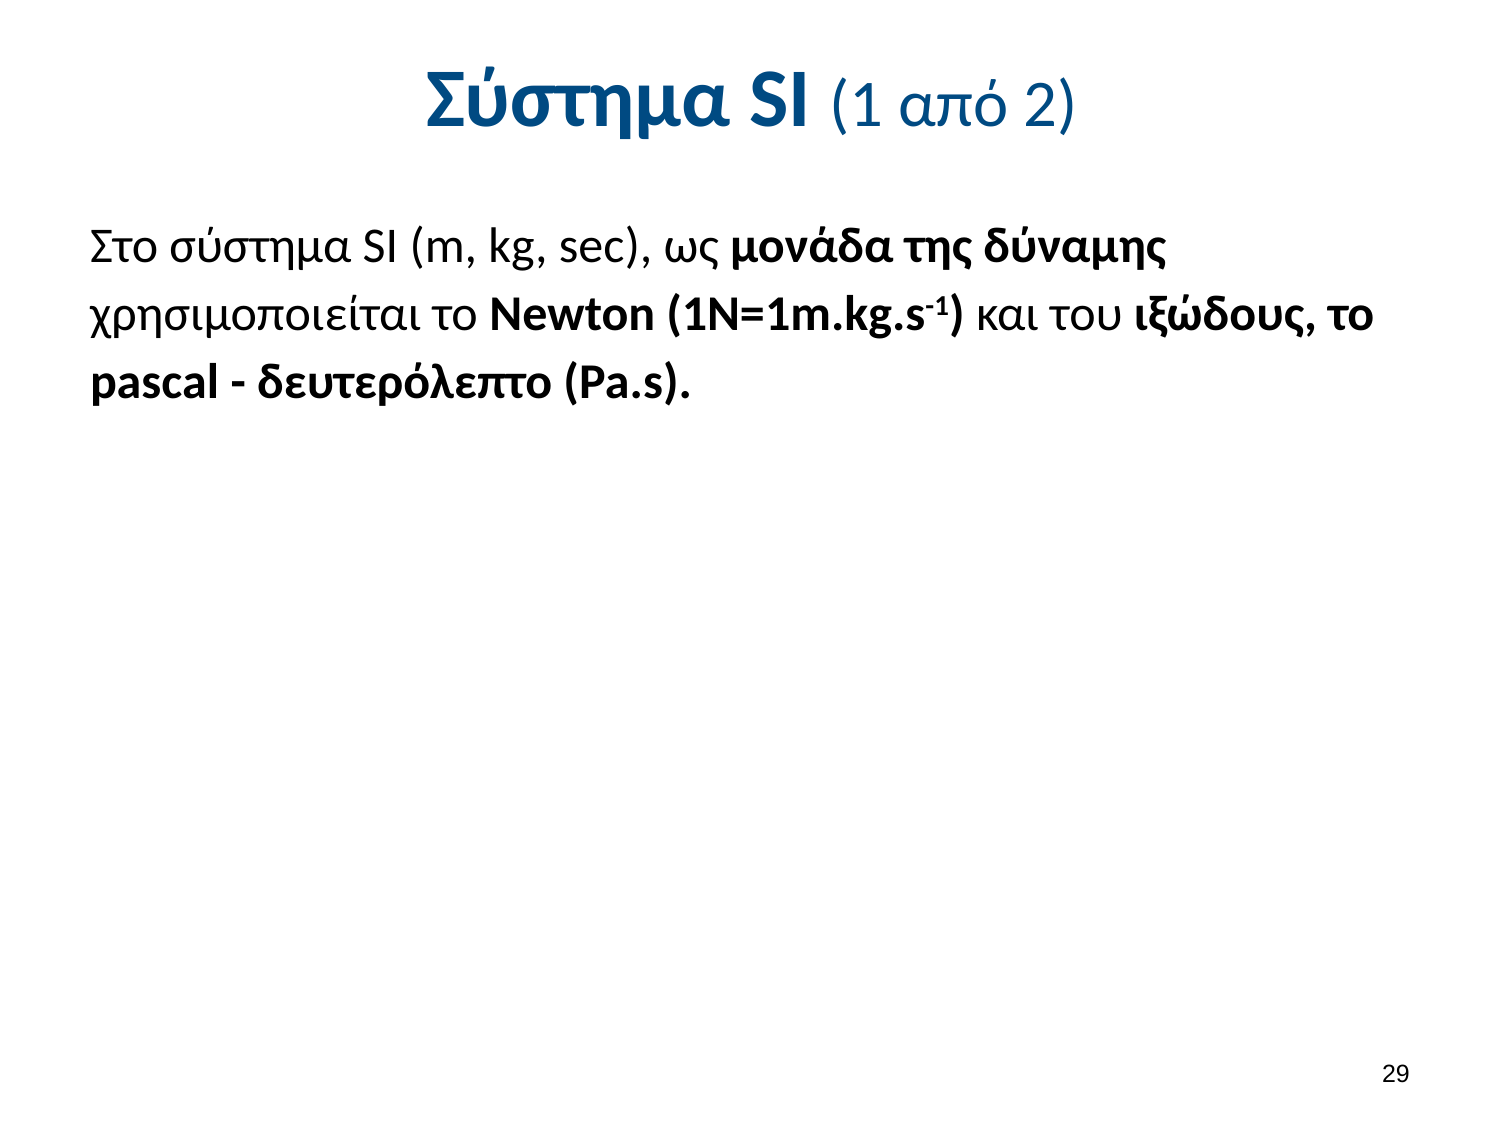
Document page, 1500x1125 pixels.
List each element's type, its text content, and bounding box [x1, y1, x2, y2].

title Σύστημα SI (1 από 2) [76, 19, 1427, 169]
list Στο σύστημα SI (m, kg, sec), ως μονάδα της δύναμης χρησιμοποιείται το Newton (1N=1m.kg.s-1) και του ιξώδους, το pascal - δευτερόλεπτο (Pa.s). [75, 196, 1425, 1024]
slide_number 28 [1074, 1042, 1425, 1103]
